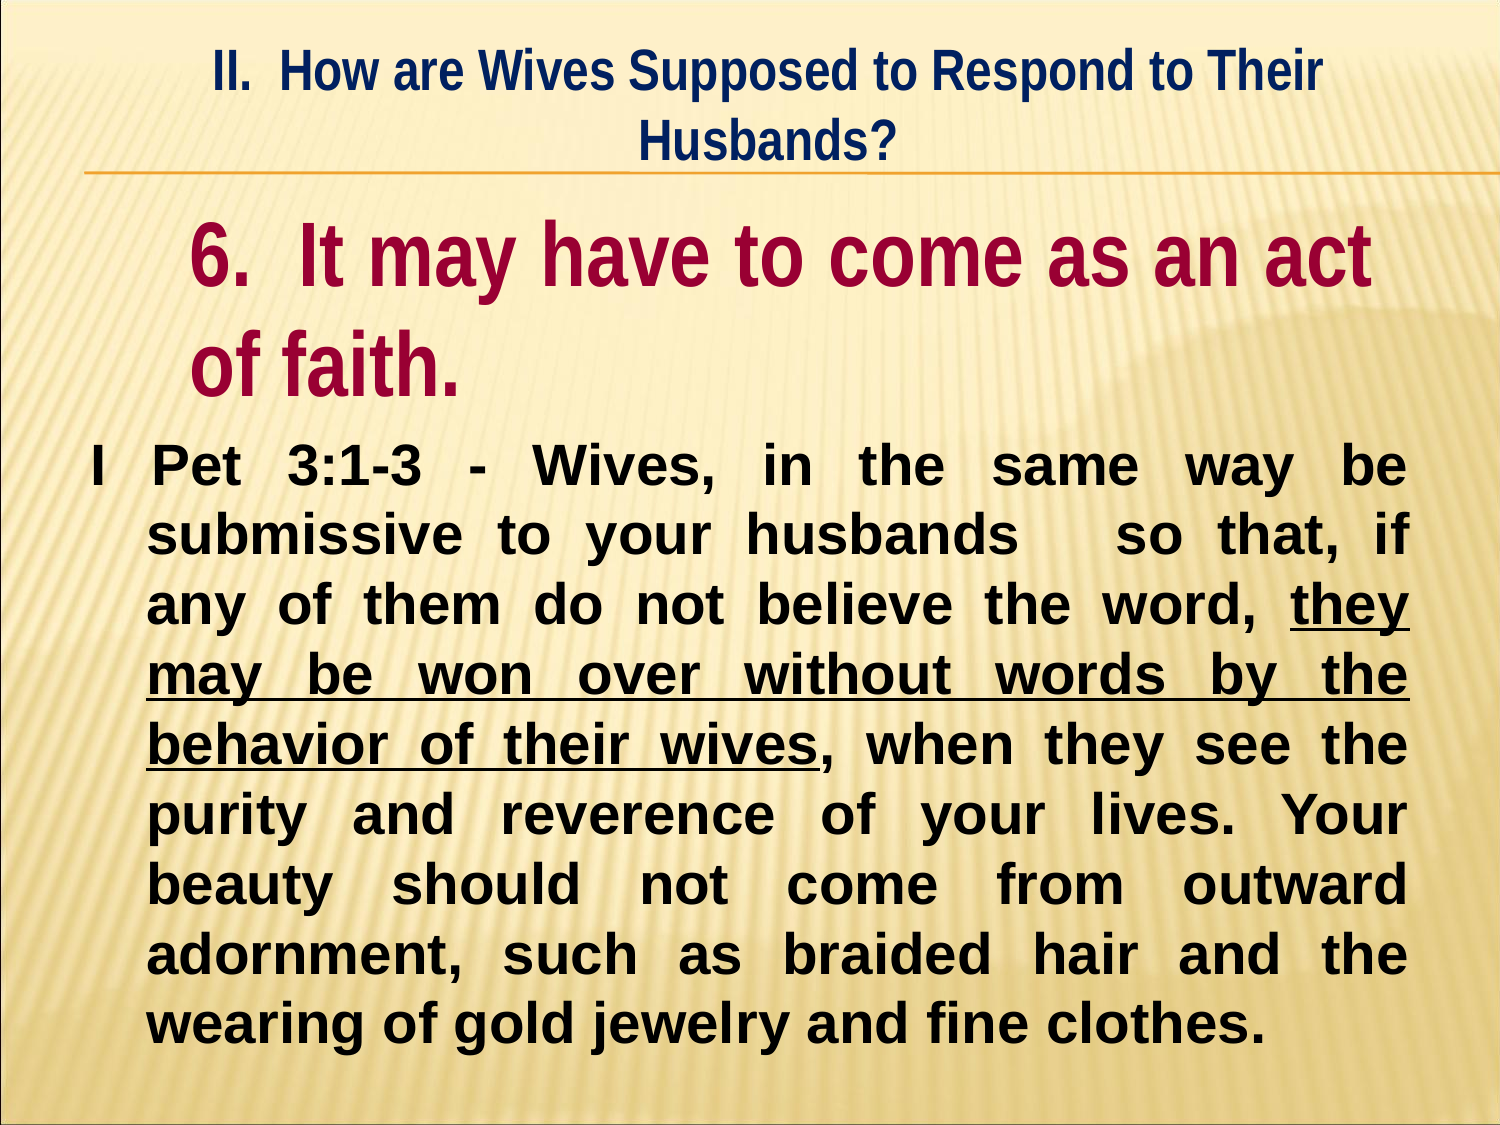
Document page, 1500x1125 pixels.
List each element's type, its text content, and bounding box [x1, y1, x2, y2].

text_box II. How are Wives Supposed to Respond to Their Husbands? [124, 24, 1413, 180]
list 6. It may have to come as an act of faith. I Pet 3:1-3 - Wives, in the same way be submissive to your husbands so that, if any of them do not believe the word, they may be won over without words by the behavior of their wives, when they see the purity and reverence of your lives. Your beauty should not come from outward adornment, such as braided hair and the wearing of gold jewelry and fine clothes. [75, 187, 1425, 1075]
picture [0, 0, 1500, 1125]
